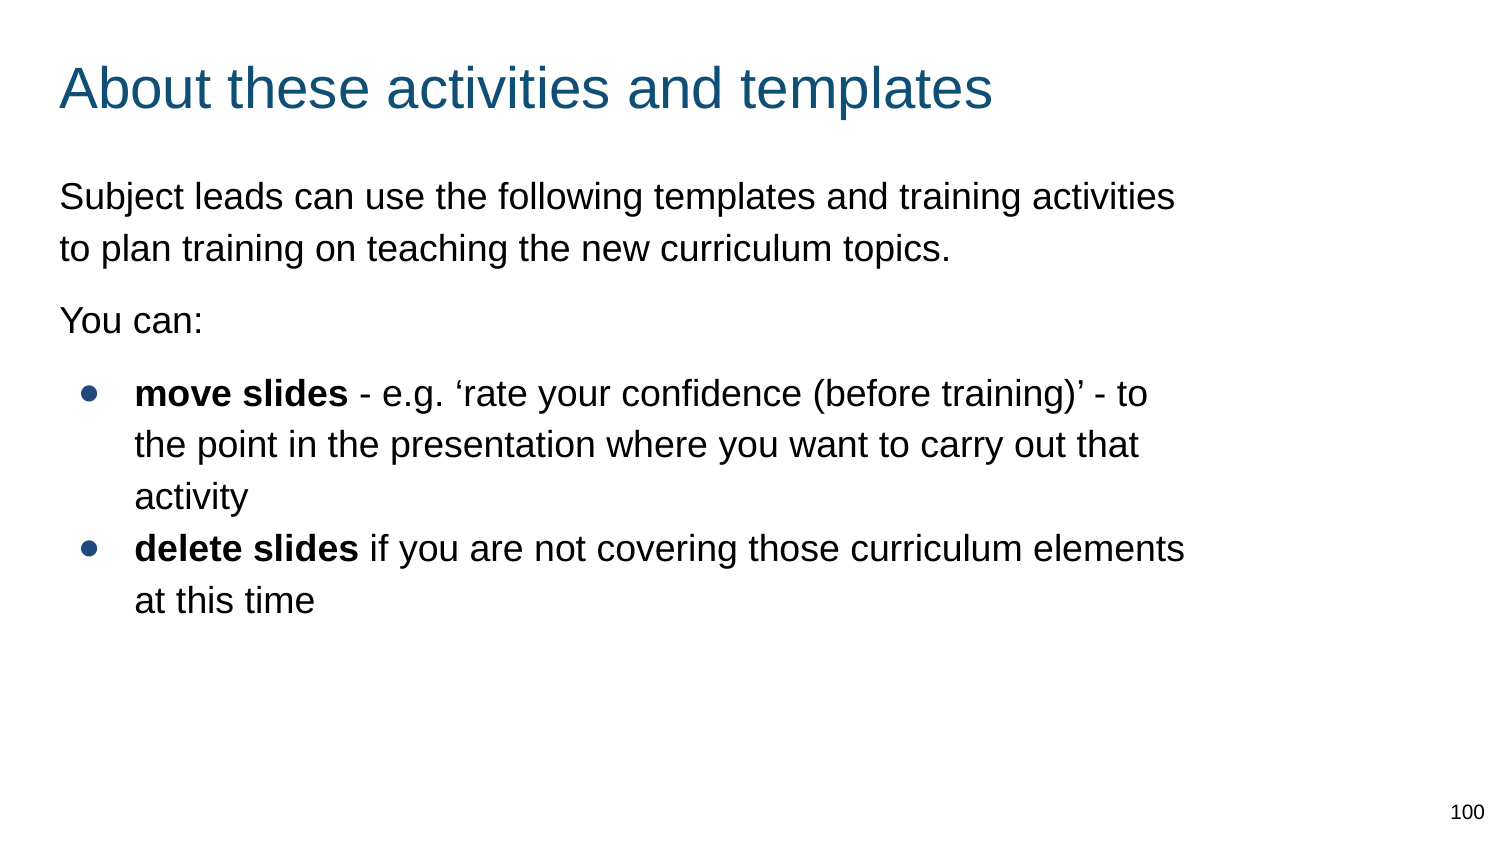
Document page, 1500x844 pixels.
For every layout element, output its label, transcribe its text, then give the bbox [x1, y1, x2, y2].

title About these activities and templates [44, 35, 1470, 130]
slide_number 100 [1410, 779, 1500, 844]
list Subject leads can use the following templates and training activities to plan training on teaching the new curriculum topics. You can: move slides - e.g. ‘rate your confidence (before training)’ - to the point in the presentation where you want to carry out that activity delete slides if you are not covering those curriculum elements at this time [44, 150, 1224, 769]
